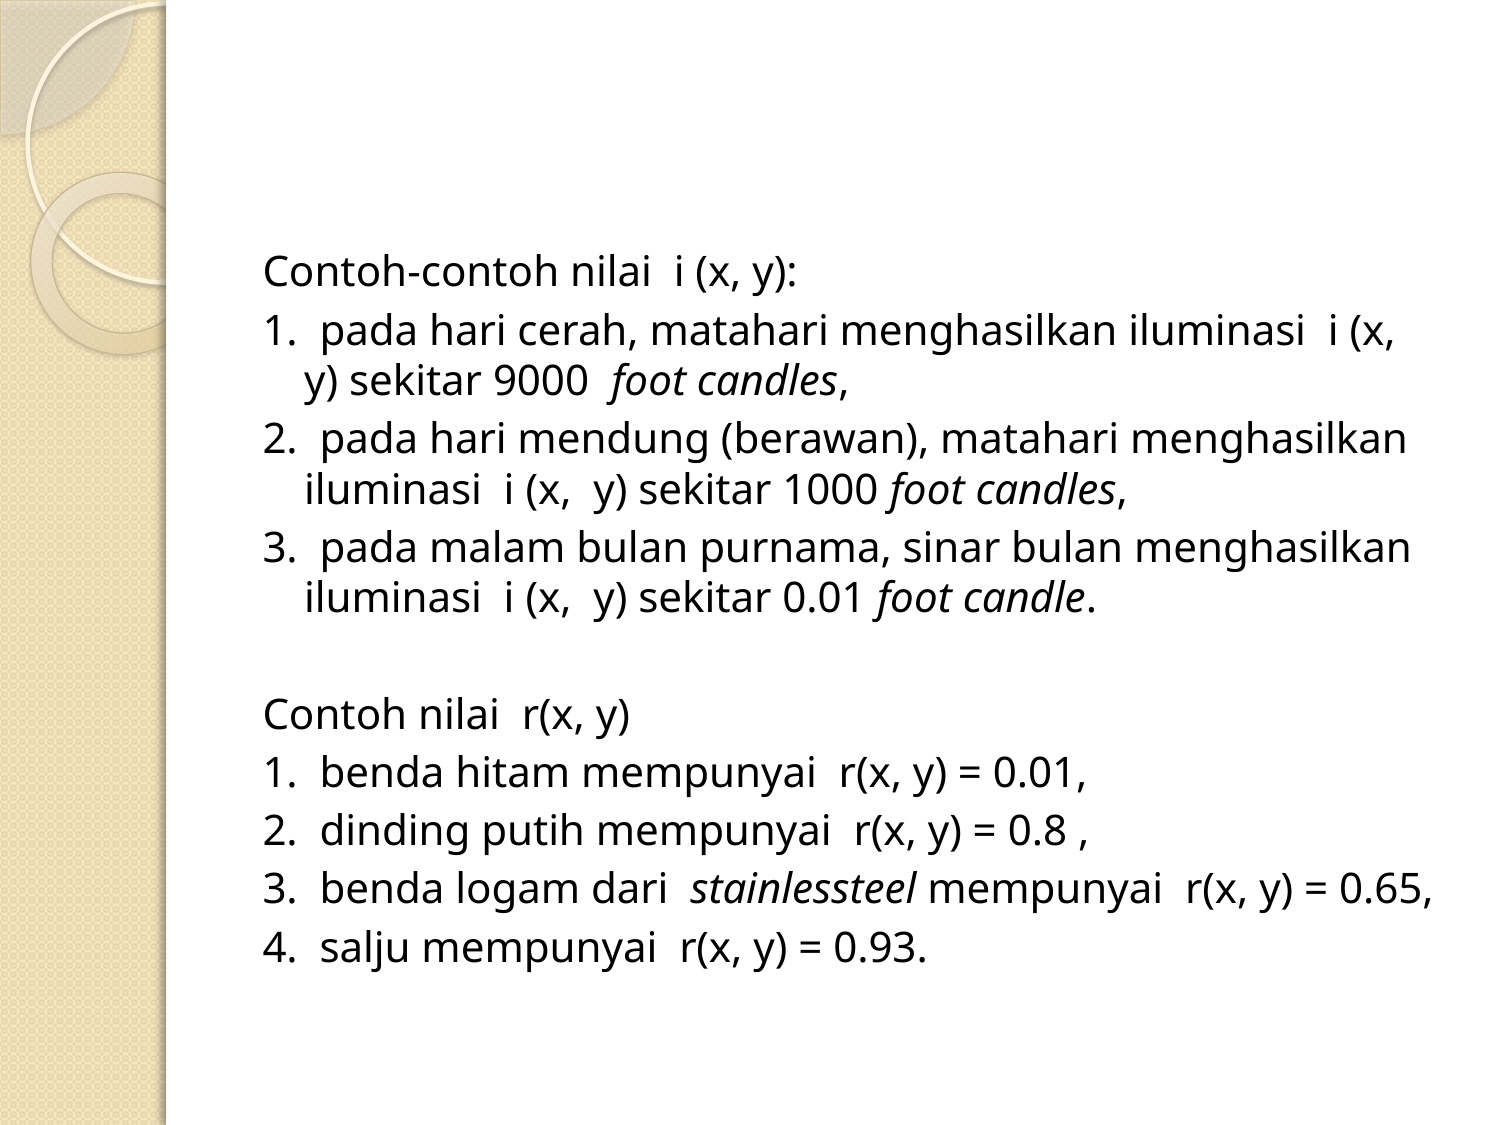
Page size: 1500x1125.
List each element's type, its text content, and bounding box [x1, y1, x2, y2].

list Contoh-contoh nilai i (x, y): 1. pada hari cerah, matahari menghasilkan iluminasi i (x, y) sekitar 9000 foot candles, 2. pada hari mendung (berawan), matahari menghasilkan iluminasi i (x, y) sekitar 1000 foot candles, 3. pada malam bulan purnama, sinar bulan menghasilkan iluminasi i (x, y) sekitar 0.01 foot candle. Contoh nilai r(x, y) 1. benda hitam mempunyai r(x, y) = 0.01, 2. dinding putih mempunyai r(x, y) = 0.8 , 3. benda logam dari stainlessteel mempunyai r(x, y) = 0.65, 4. salju mempunyai r(x, y) = 0.93. [235, 237, 1466, 1025]
